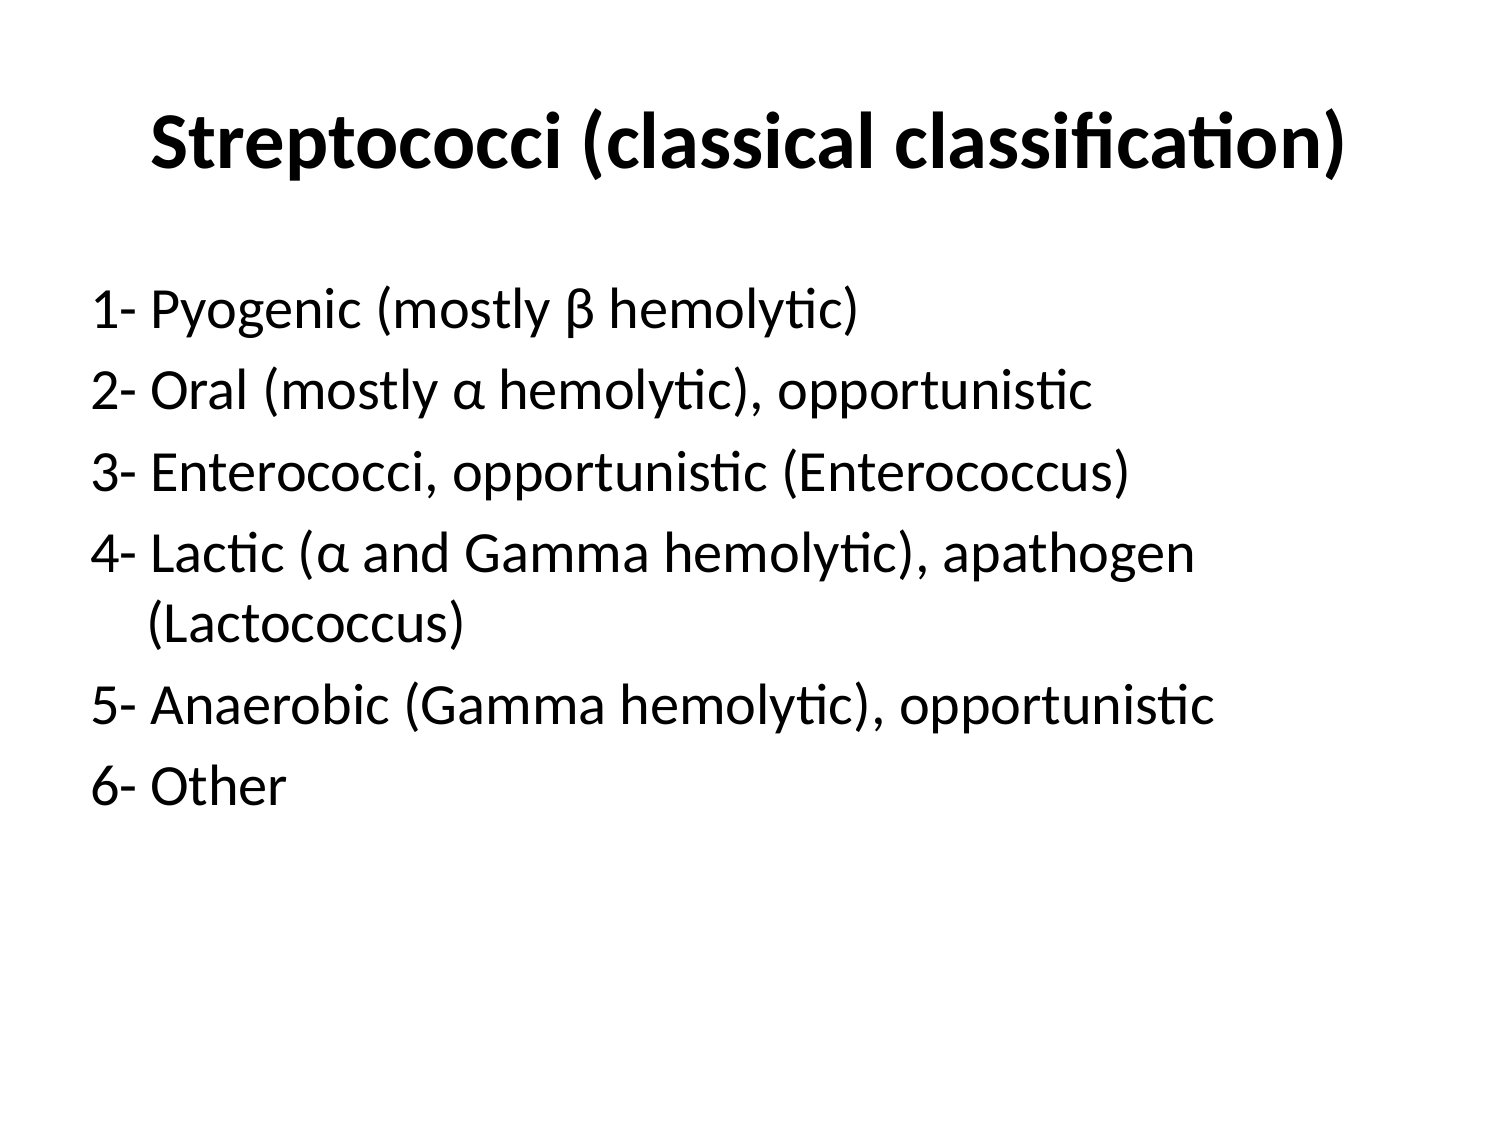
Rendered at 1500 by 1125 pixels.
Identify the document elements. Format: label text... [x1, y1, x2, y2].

title Streptococci (classical classification) [75, 42, 1425, 231]
list 1- Pyogenic (mostly β hemolytic) 2- Oral (mostly α hemolytic), opportunistic 3- Enterococci, opportunistic (Enterococcus) 4- Lactic (α and Gamma hemolytic), apathogen (Lactococcus) 5- Anaerobic (Gamma hemolytic), opportunistic 6- Other [75, 262, 1425, 1005]
